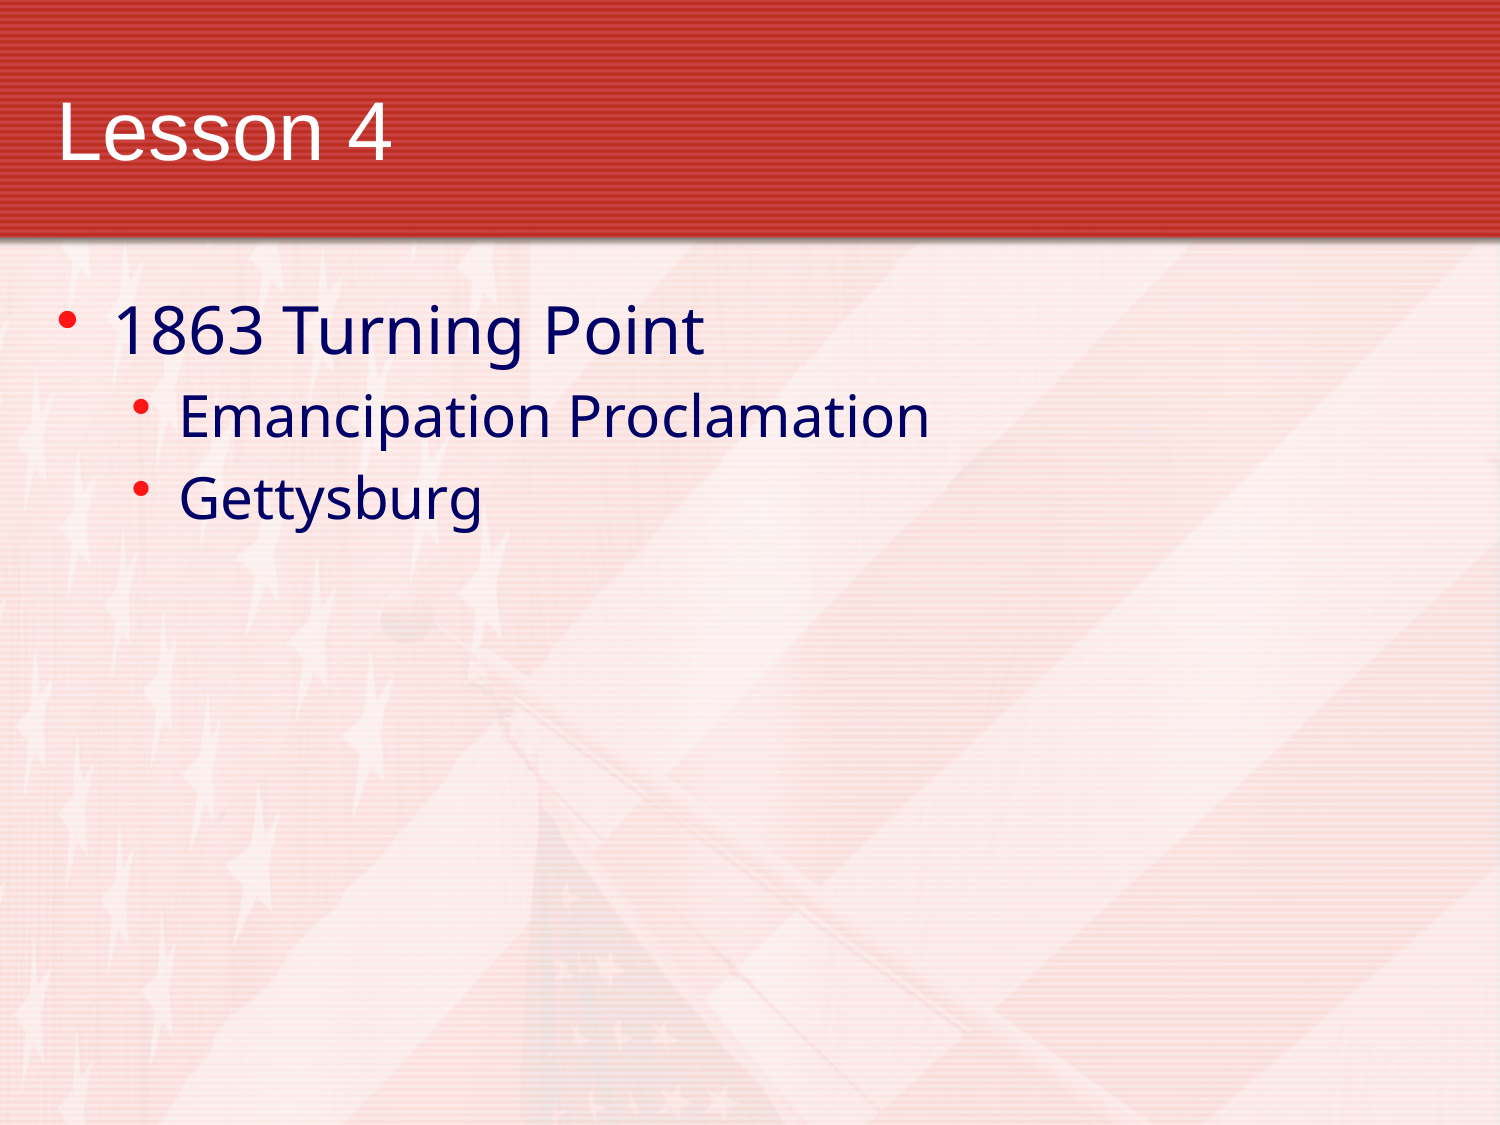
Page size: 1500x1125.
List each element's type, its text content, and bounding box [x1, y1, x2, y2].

picture [0, 0, 1500, 1125]
title Lesson 4 [40, 42, 1460, 186]
list 1863 Turning Point Emancipation Proclamation Gettysburg [40, 279, 1460, 1095]
